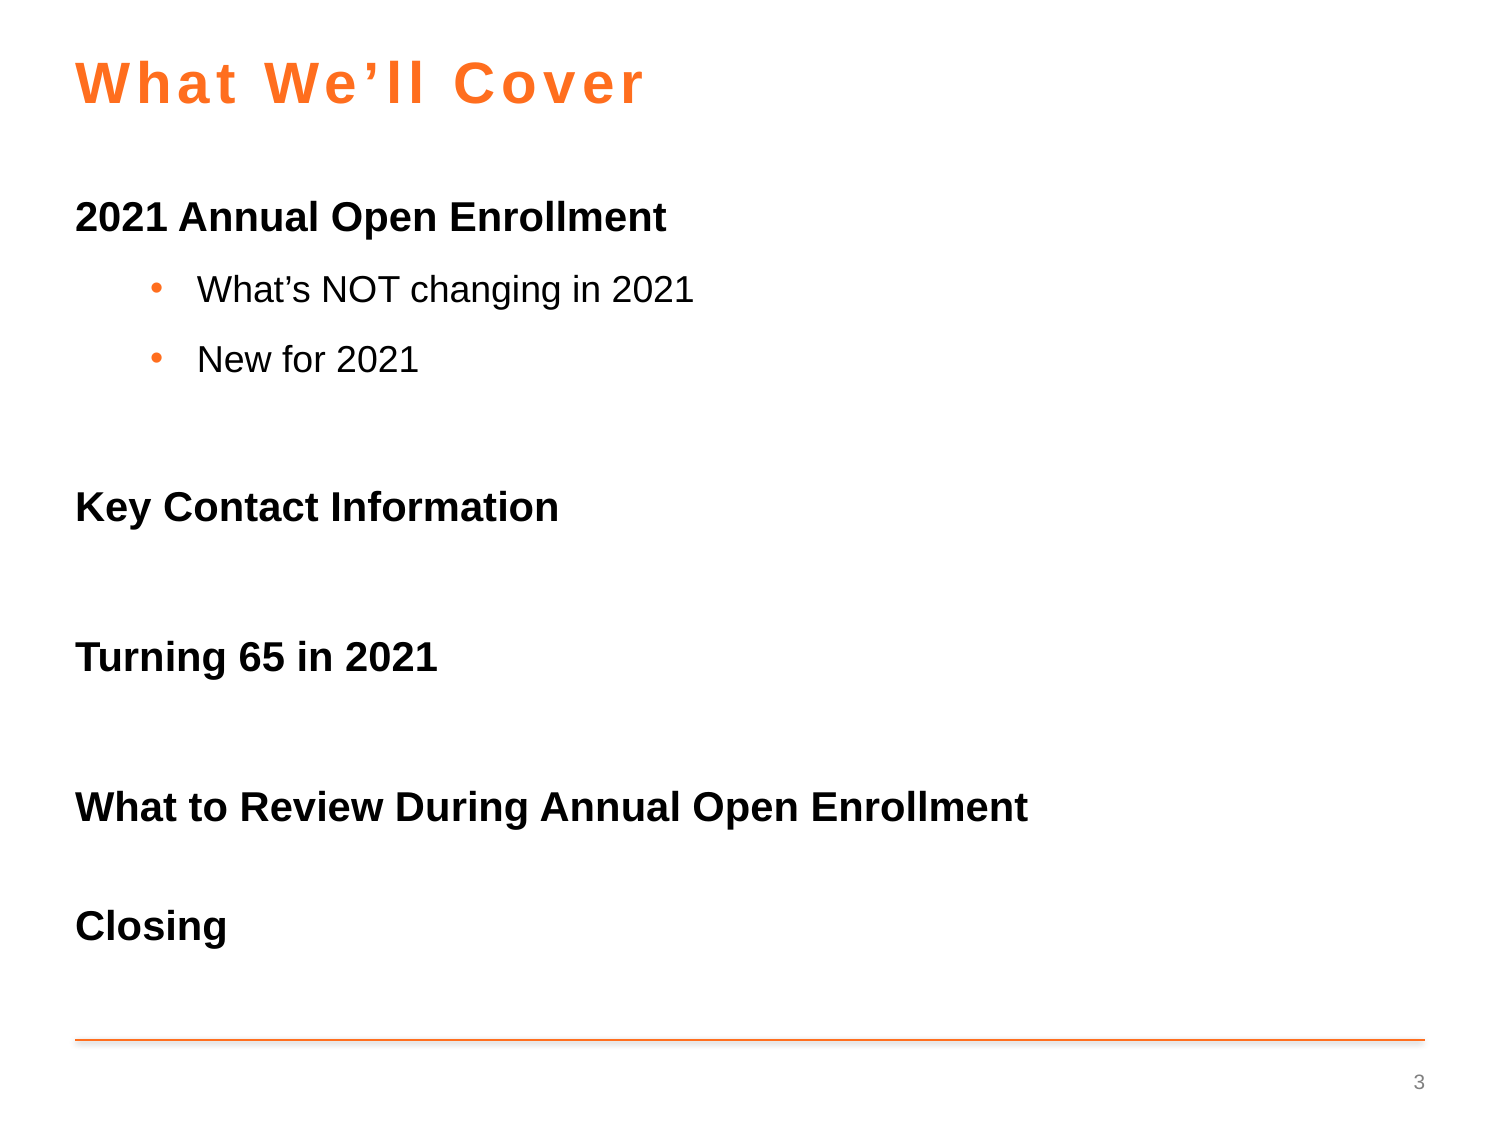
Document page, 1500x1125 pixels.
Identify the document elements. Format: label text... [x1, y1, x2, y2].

title What We’ll Cover [75, 45, 1425, 161]
list 2021 Annual Open Enrollment What’s NOT changing in 2021 New for 2021 Key Contact Information Turning 65 in 2021 What to Review During Annual Open Enrollment Closing [75, 189, 1425, 991]
